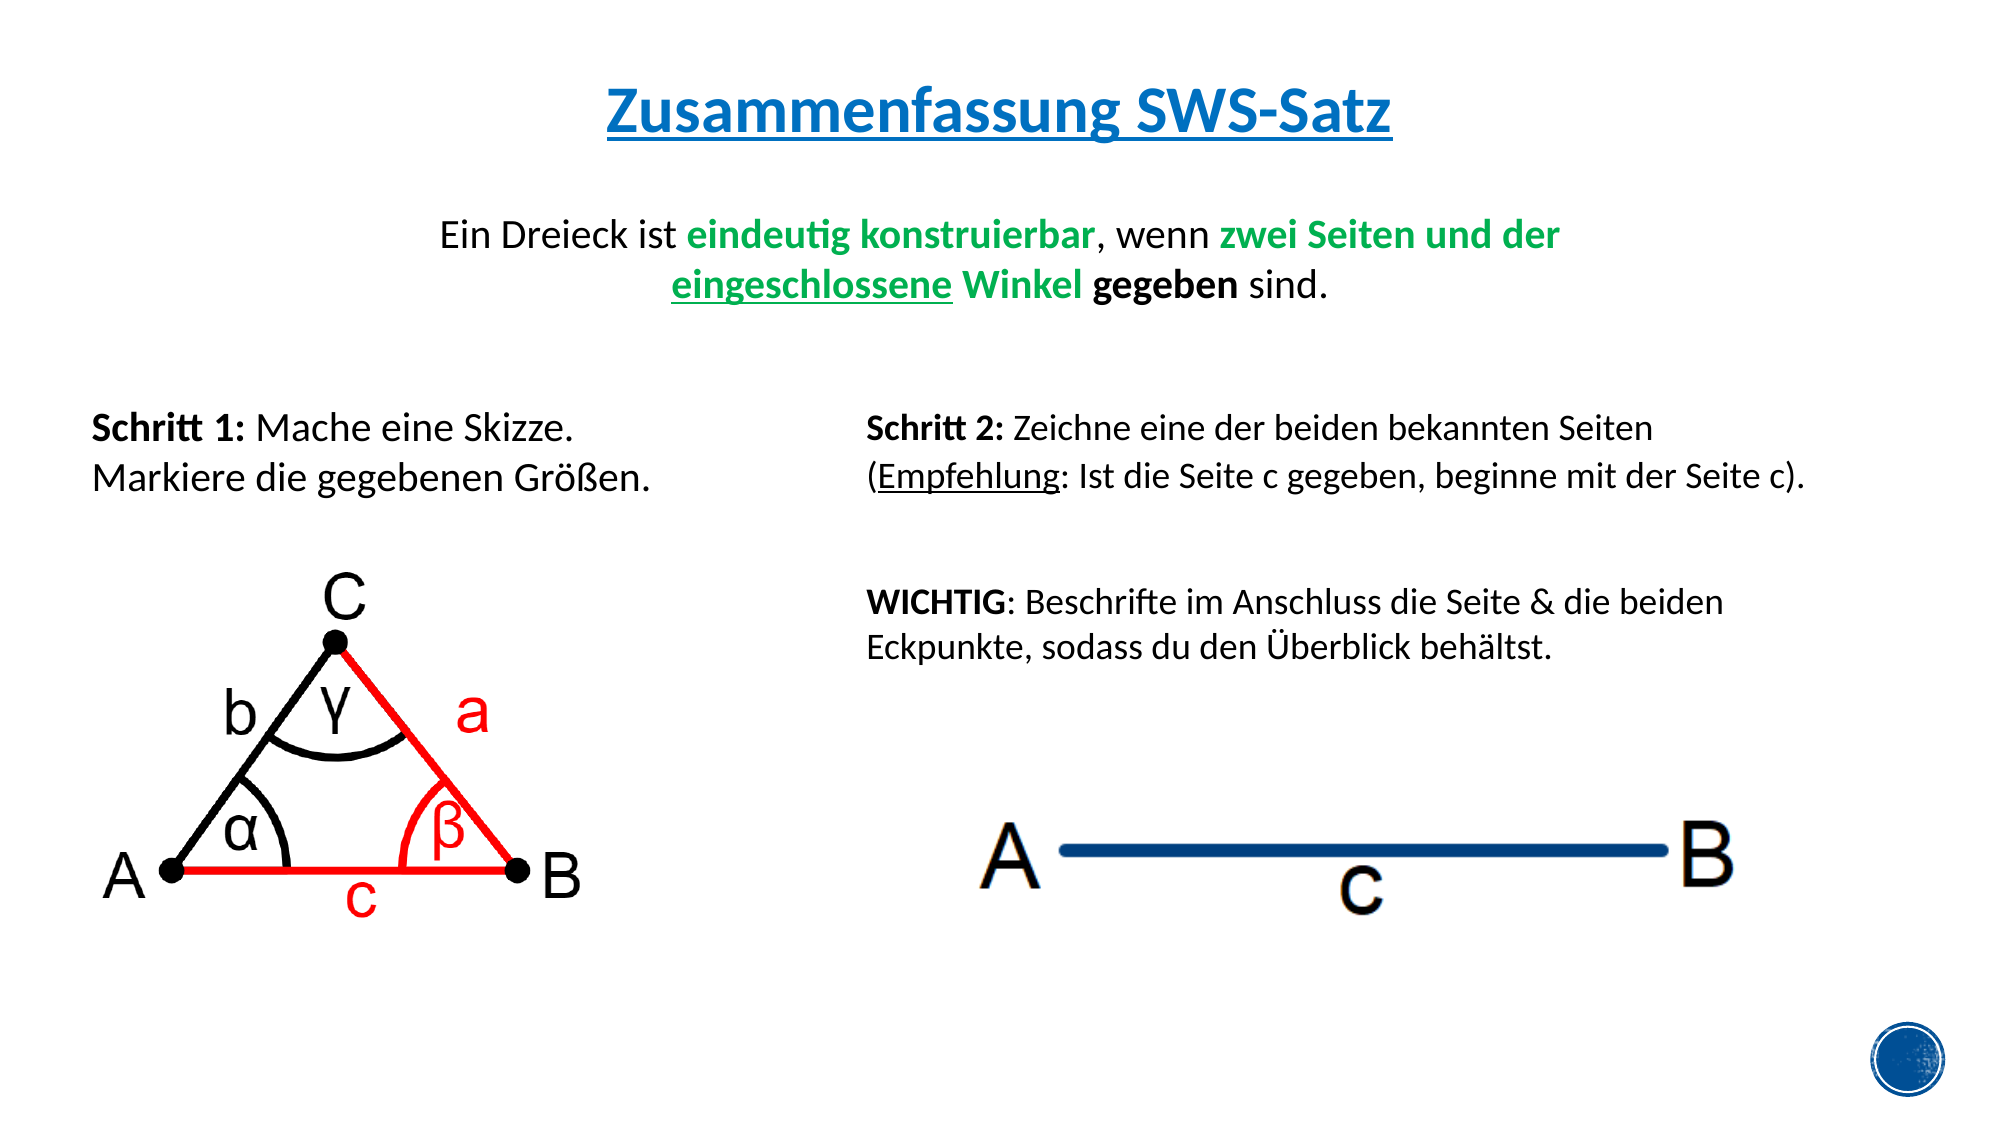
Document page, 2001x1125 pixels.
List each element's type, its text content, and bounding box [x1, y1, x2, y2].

text_box Schritt 1: Mache eine Skizze. Markiere die gegebenen Größen. [76, 392, 722, 507]
picture [87, 566, 588, 928]
text_box Schritt 2: Zeichne eine der beiden bekannten Seiten (Empfehlung: Ist die Seite c gegeben, beginne mit der Seite c). WICHTIG: Beschrifte im Anschluss die Seite & die beiden Eckpunkte, sodass du den Überblick behältst. [851, 392, 1852, 675]
text_box Ein Dreieck ist eindeutig konstruierbar, wenn zwei Seiten und der eingeschlossene Winkel gegeben sind. [337, 199, 1663, 315]
picture [924, 783, 1781, 950]
text_box Zusammenfassung SWS-Satz [50, 58, 1950, 153]
